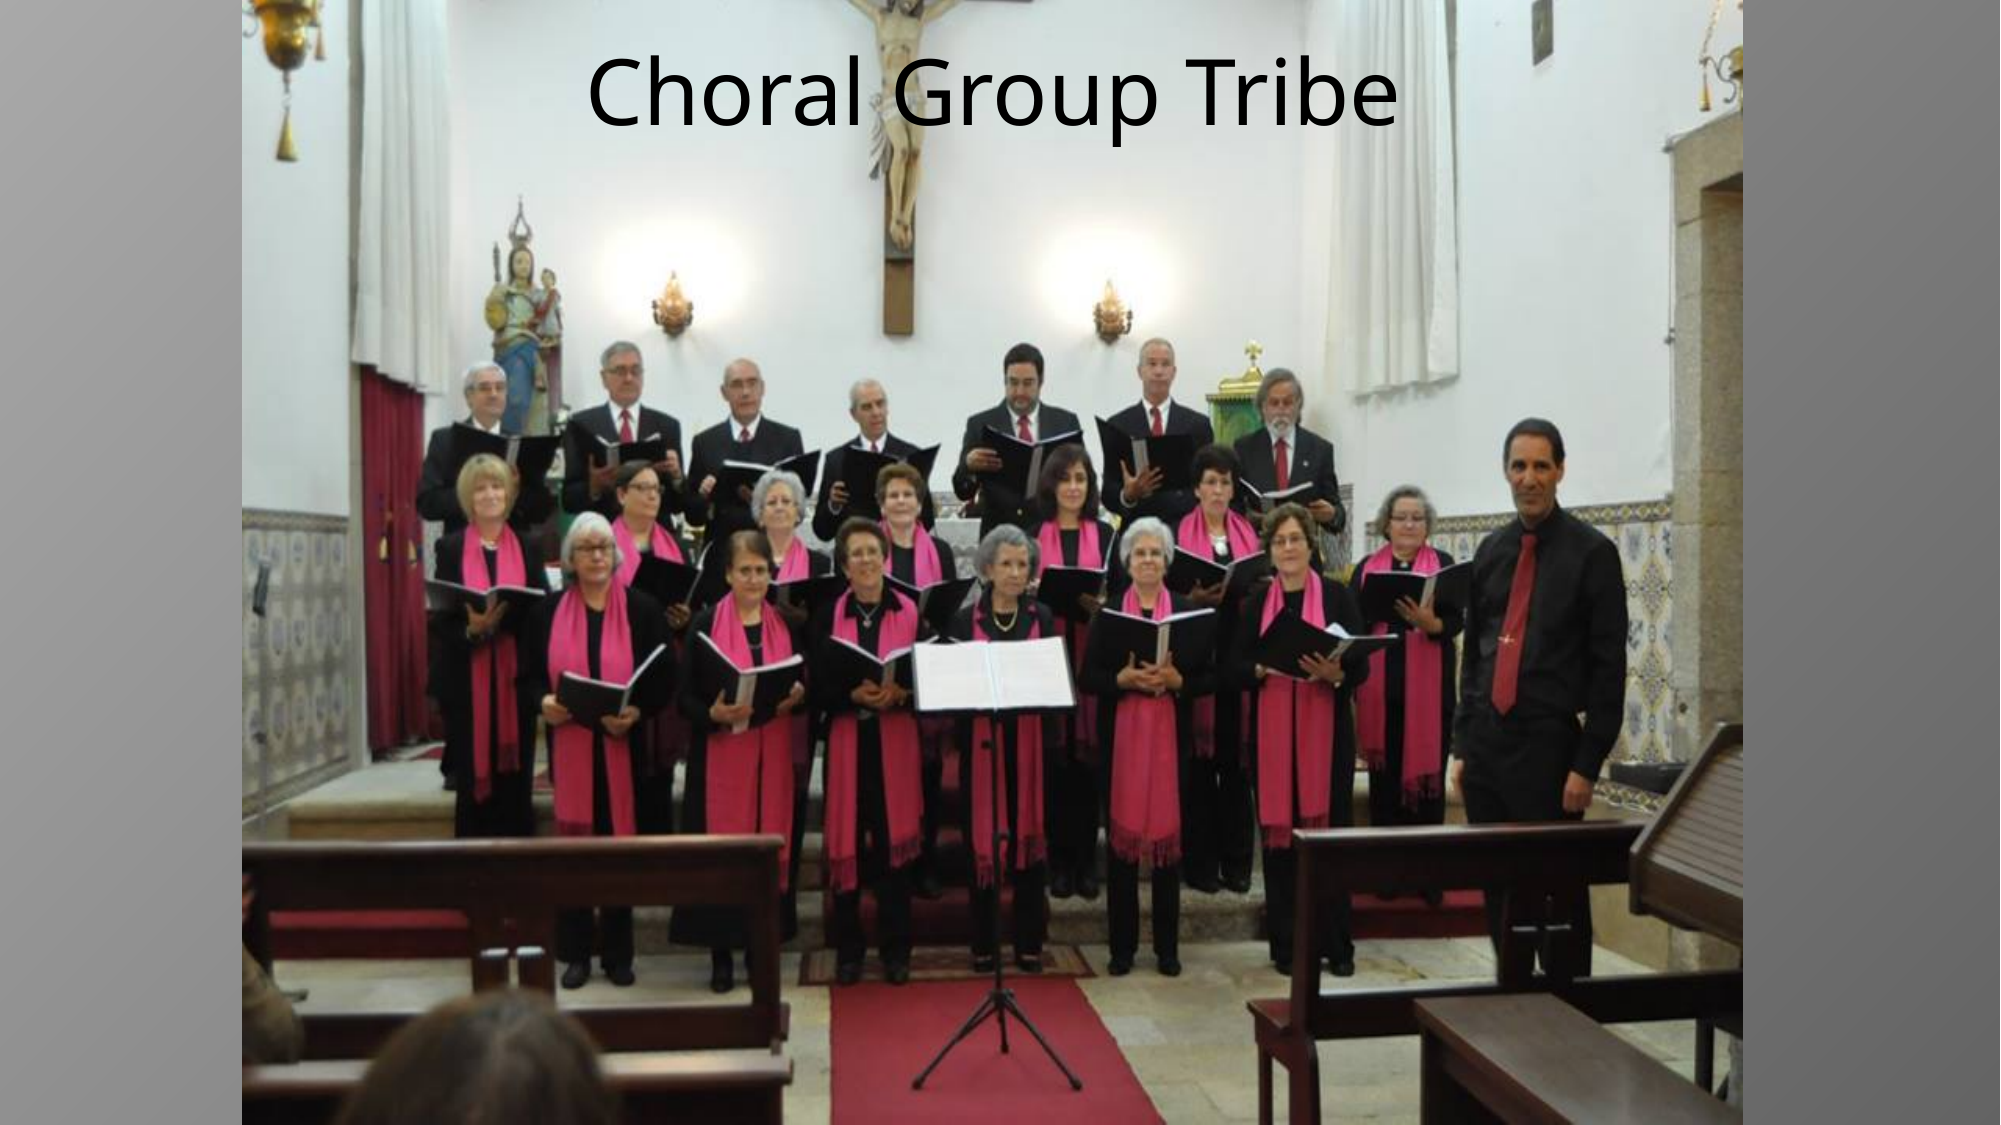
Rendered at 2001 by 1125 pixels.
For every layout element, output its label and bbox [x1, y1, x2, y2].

picture [242, 0, 1743, 1125]
